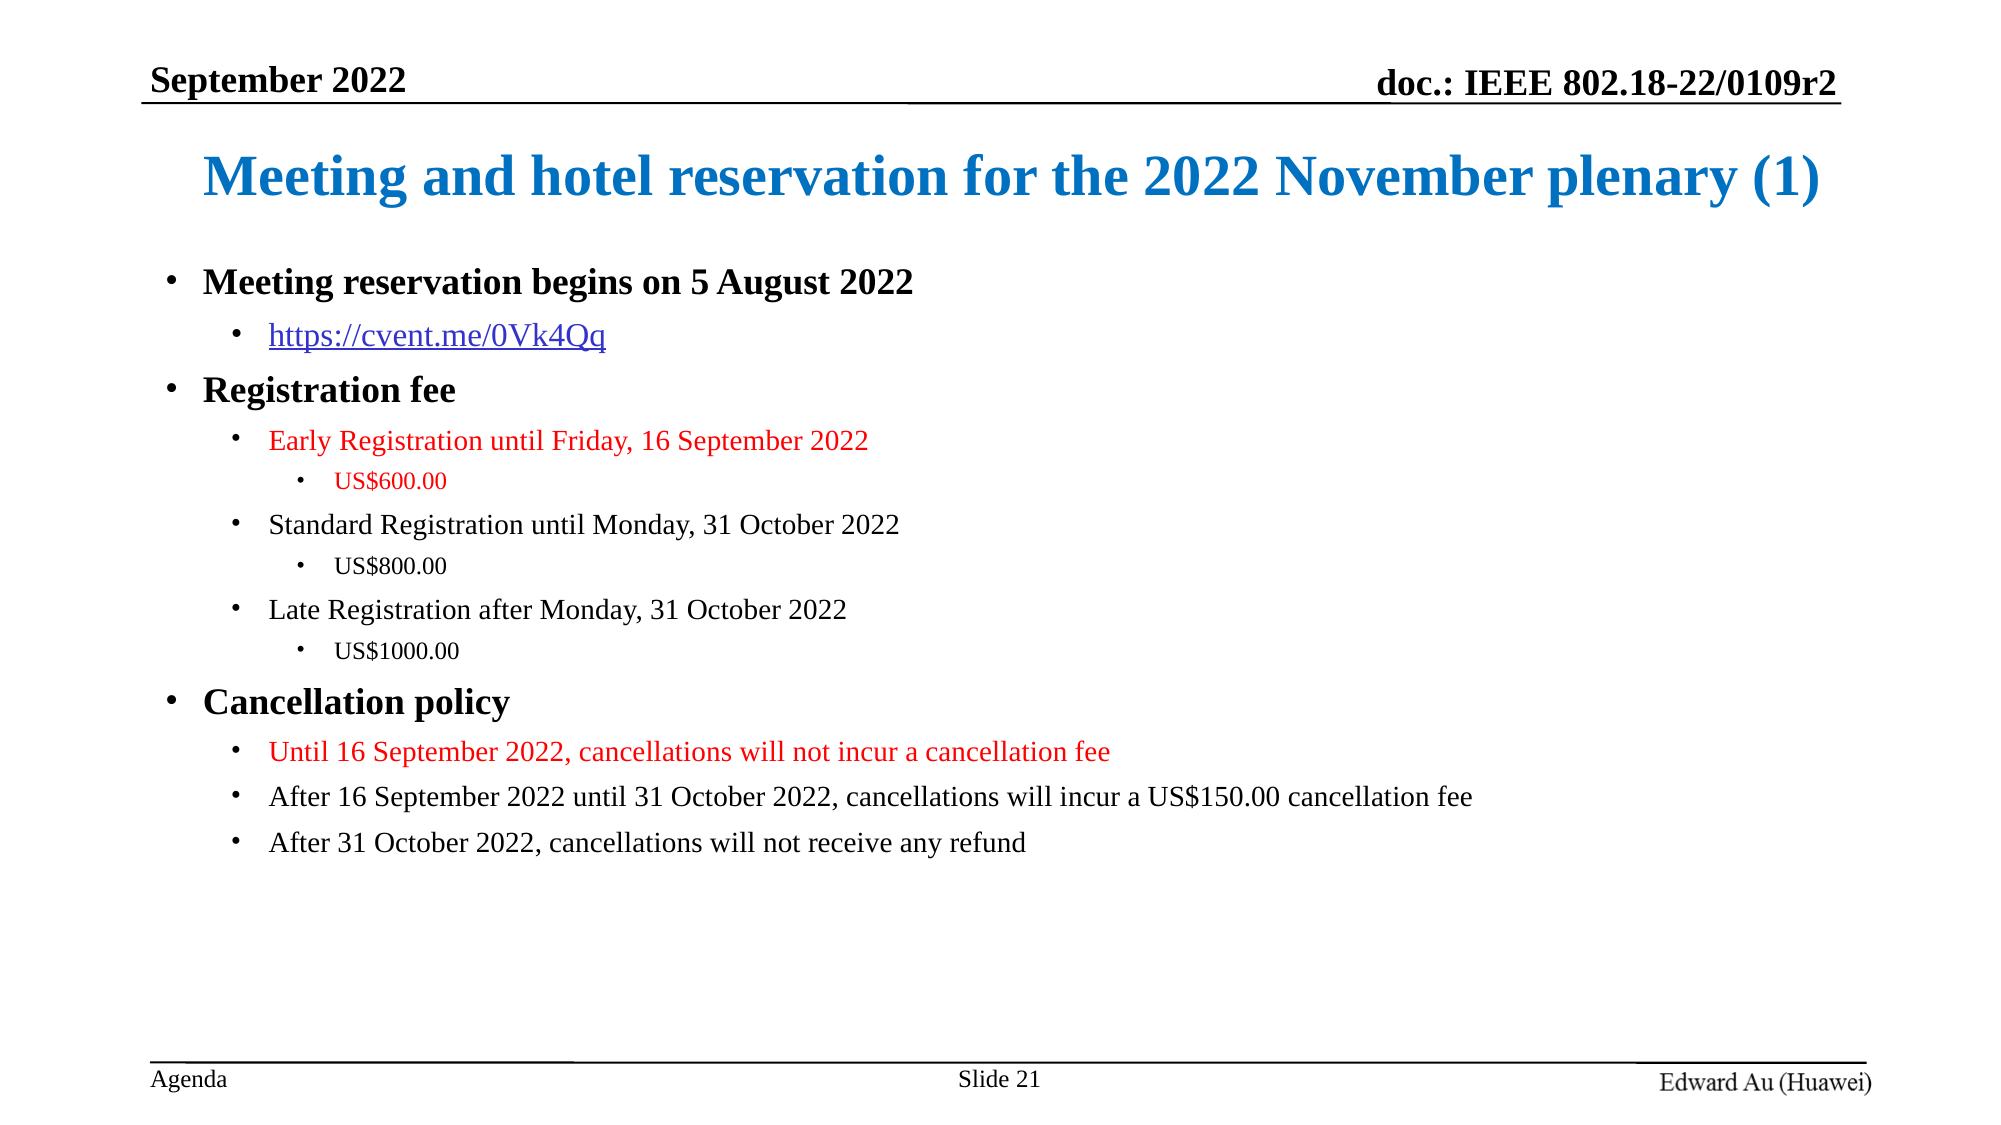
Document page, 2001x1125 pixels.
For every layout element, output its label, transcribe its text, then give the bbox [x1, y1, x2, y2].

list Meeting reservation begins on 5 August 2022 https://cvent.me/0Vk4Qq Registration fee Early Registration until Friday, 16 September 2022 US$600.00 Standard Registration until Monday, 31 October 2022 US$800.00 Late Registration after Monday, 31 October 2022 US$1000.00 Cancellation policy Until 16 September 2022, cancellations will not incur a cancellation fee After 16 September 2022 until 31 October 2022, cancellations will incur a US$150.00 cancellation fee After 31 October 2022, cancellations will not receive any refund [149, 249, 1844, 1013]
slide_number Slide 21 [933, 1061, 1067, 1123]
picture [1174, 1058, 1887, 1113]
title Meeting and hotel reservation for the 2022 November plenary (1) [162, 99, 1864, 246]
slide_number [149, 54, 651, 101]
